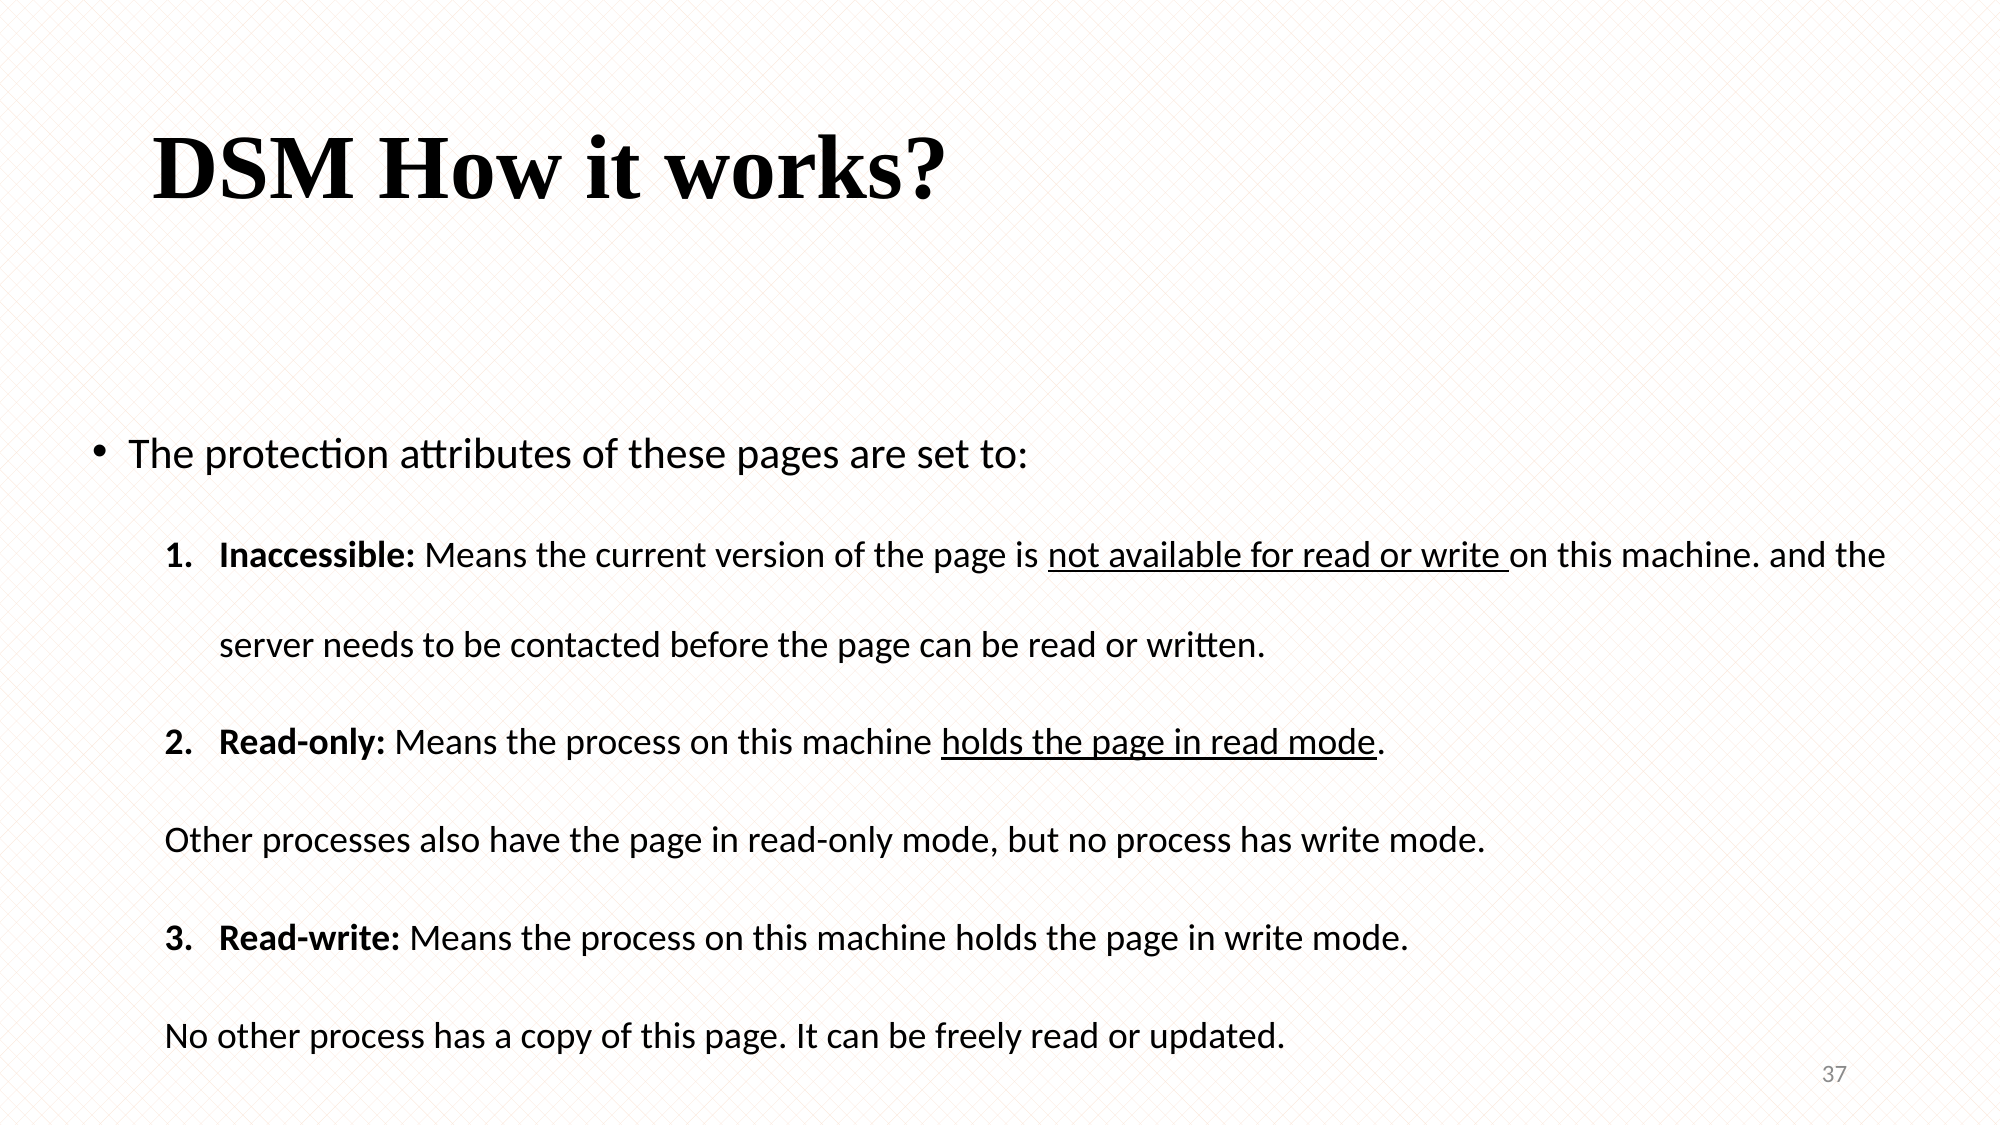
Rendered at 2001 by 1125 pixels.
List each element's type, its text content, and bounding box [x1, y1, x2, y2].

slide_number 37 [1412, 1042, 1863, 1103]
title DSM How it works? [137, 59, 1863, 278]
list The protection attributes of these pages are set to: Inaccessible: Means the current version of the page is not available for read or write on this machine. and the server needs to be contacted before the page can be read or written. Read-only: Means the process on this machine holds the page in read mode. Other processes also have the page in read-only mode, but no process has write mode. Read-write: Means the process on this machine holds the page in write mode. No other process has a copy of this page. It can be freely read or updated. [77, 364, 1915, 1071]
